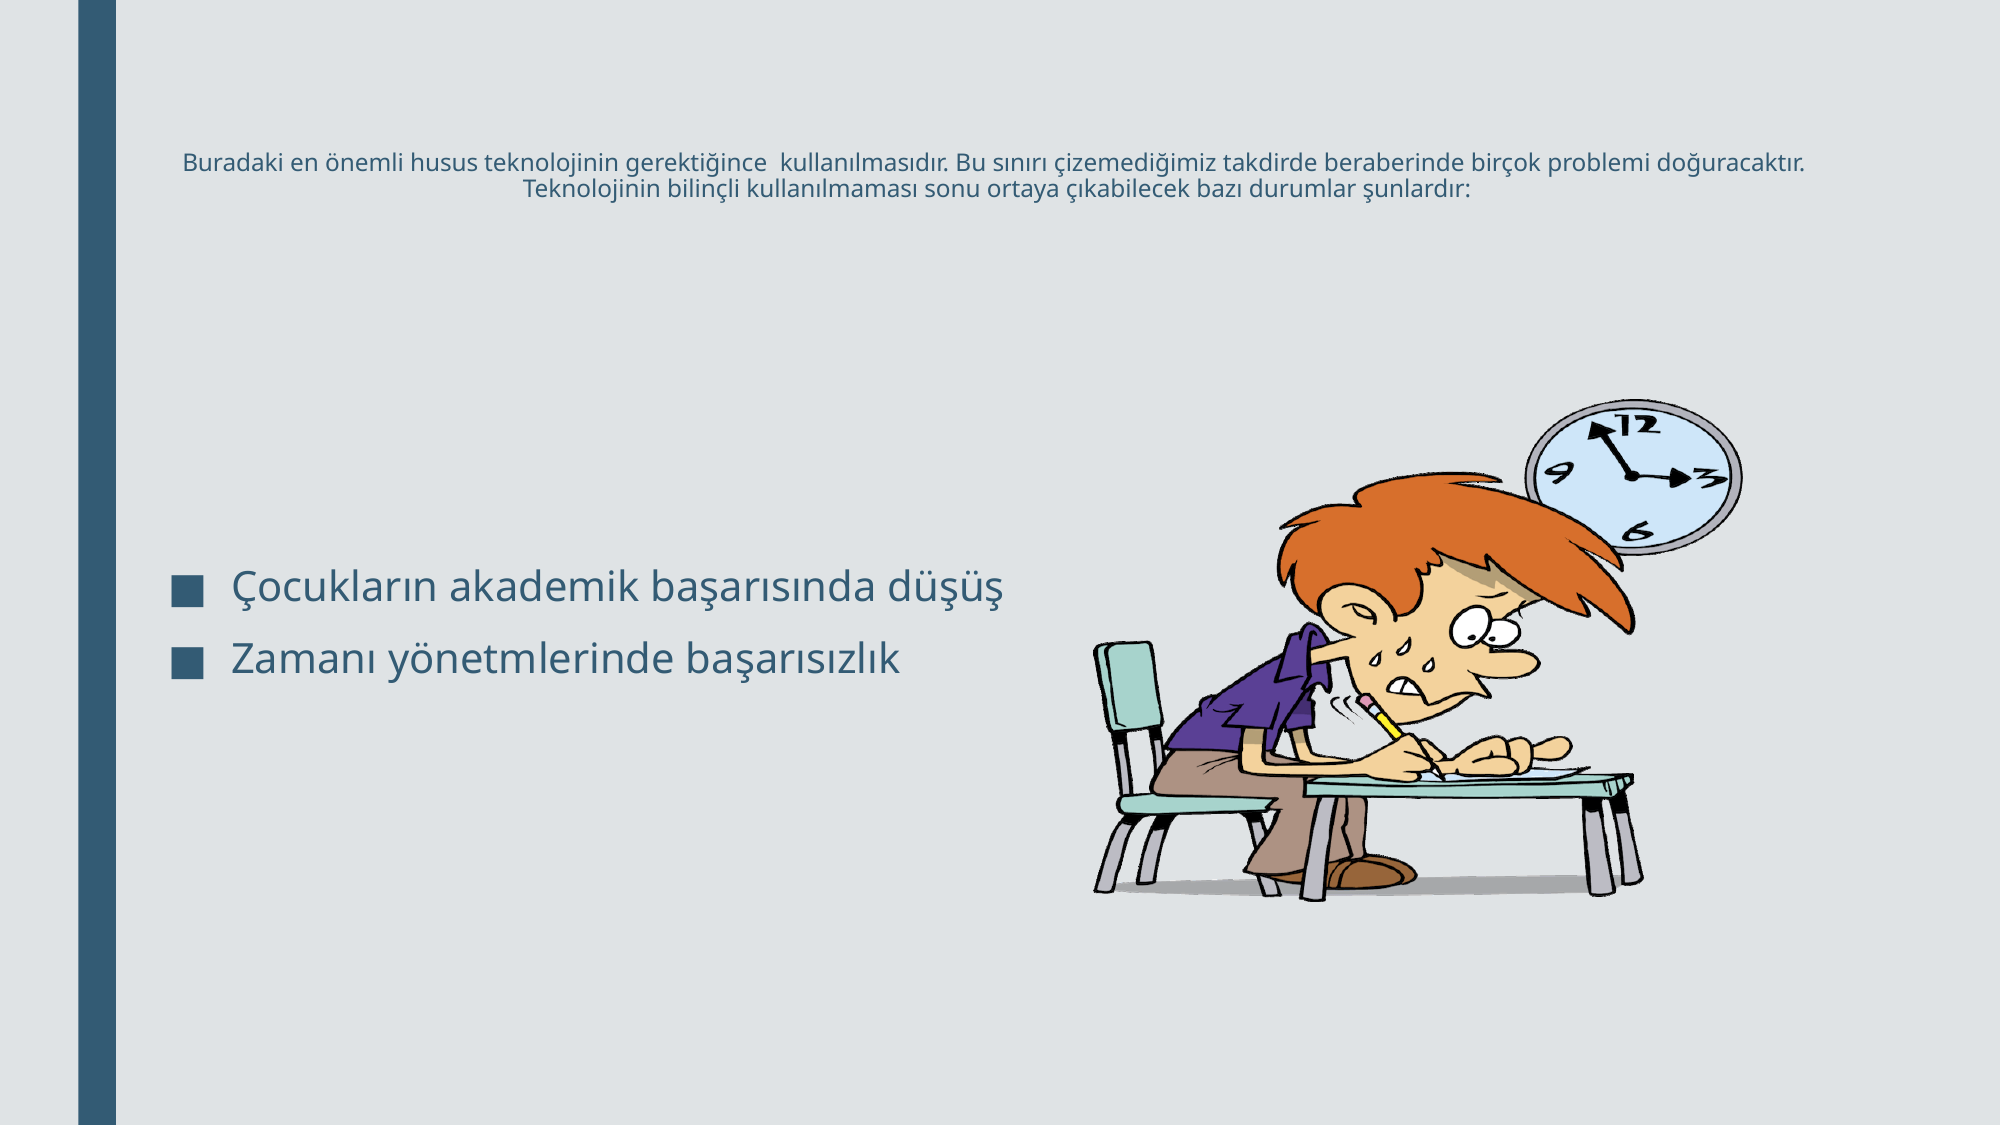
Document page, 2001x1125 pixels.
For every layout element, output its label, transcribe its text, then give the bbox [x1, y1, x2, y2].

list Çocukların akademik başarısında düşüş Zamanı yönetmlerinde başarısızlık [152, 337, 1878, 1125]
picture [1093, 399, 1743, 902]
title Buradaki en önemli husus teknolojinin gerektiğince kullanılmasıdır. Bu sınırı çizemediğimiz takdirde beraberinde birçok problemi doğuracaktır. Teknolojinin bilinçli kullanılmaması sonu ortaya çıkabilecek bazı durumlar şunlardır: [152, 92, 1842, 337]
